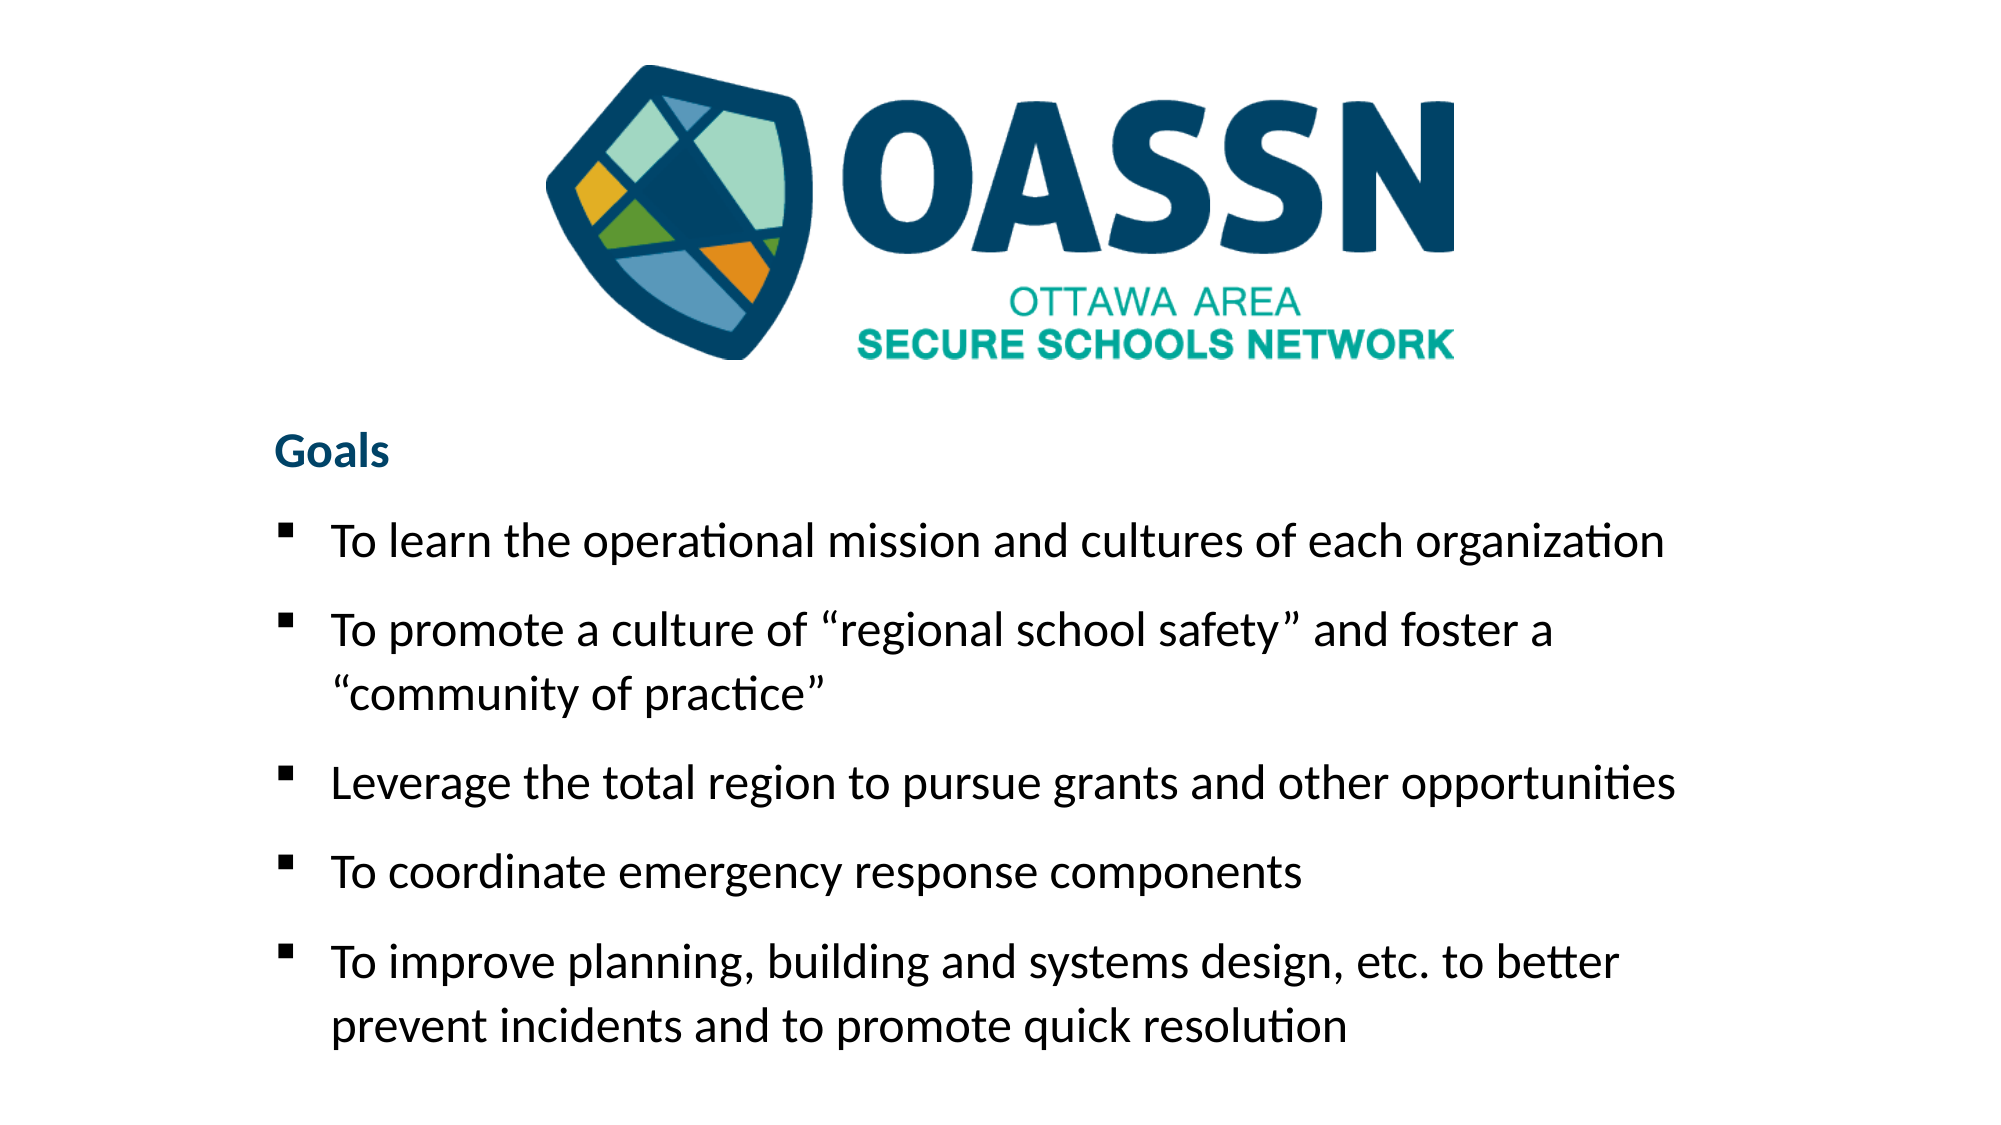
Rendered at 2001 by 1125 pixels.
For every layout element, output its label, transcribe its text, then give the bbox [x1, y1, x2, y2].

picture [546, 65, 647, 181]
picture [599, 200, 674, 249]
picture [546, 189, 727, 360]
picture [575, 161, 627, 225]
picture [618, 251, 745, 331]
picture [653, 65, 1454, 360]
picture [700, 242, 770, 303]
picture [694, 111, 785, 230]
picture [664, 97, 710, 130]
picture [607, 100, 678, 181]
text_box Goals To learn the operational mission and cultures of each organization To promote a culture of “regional school safety” and foster a “community of practice” Leverage the total region to pursue grants and other opportunities To coordinate emergency response components To improve planning, building and systems design, etc. to better prevent incidents and to promote quick resolution [259, 406, 1741, 1060]
picture [764, 238, 779, 255]
